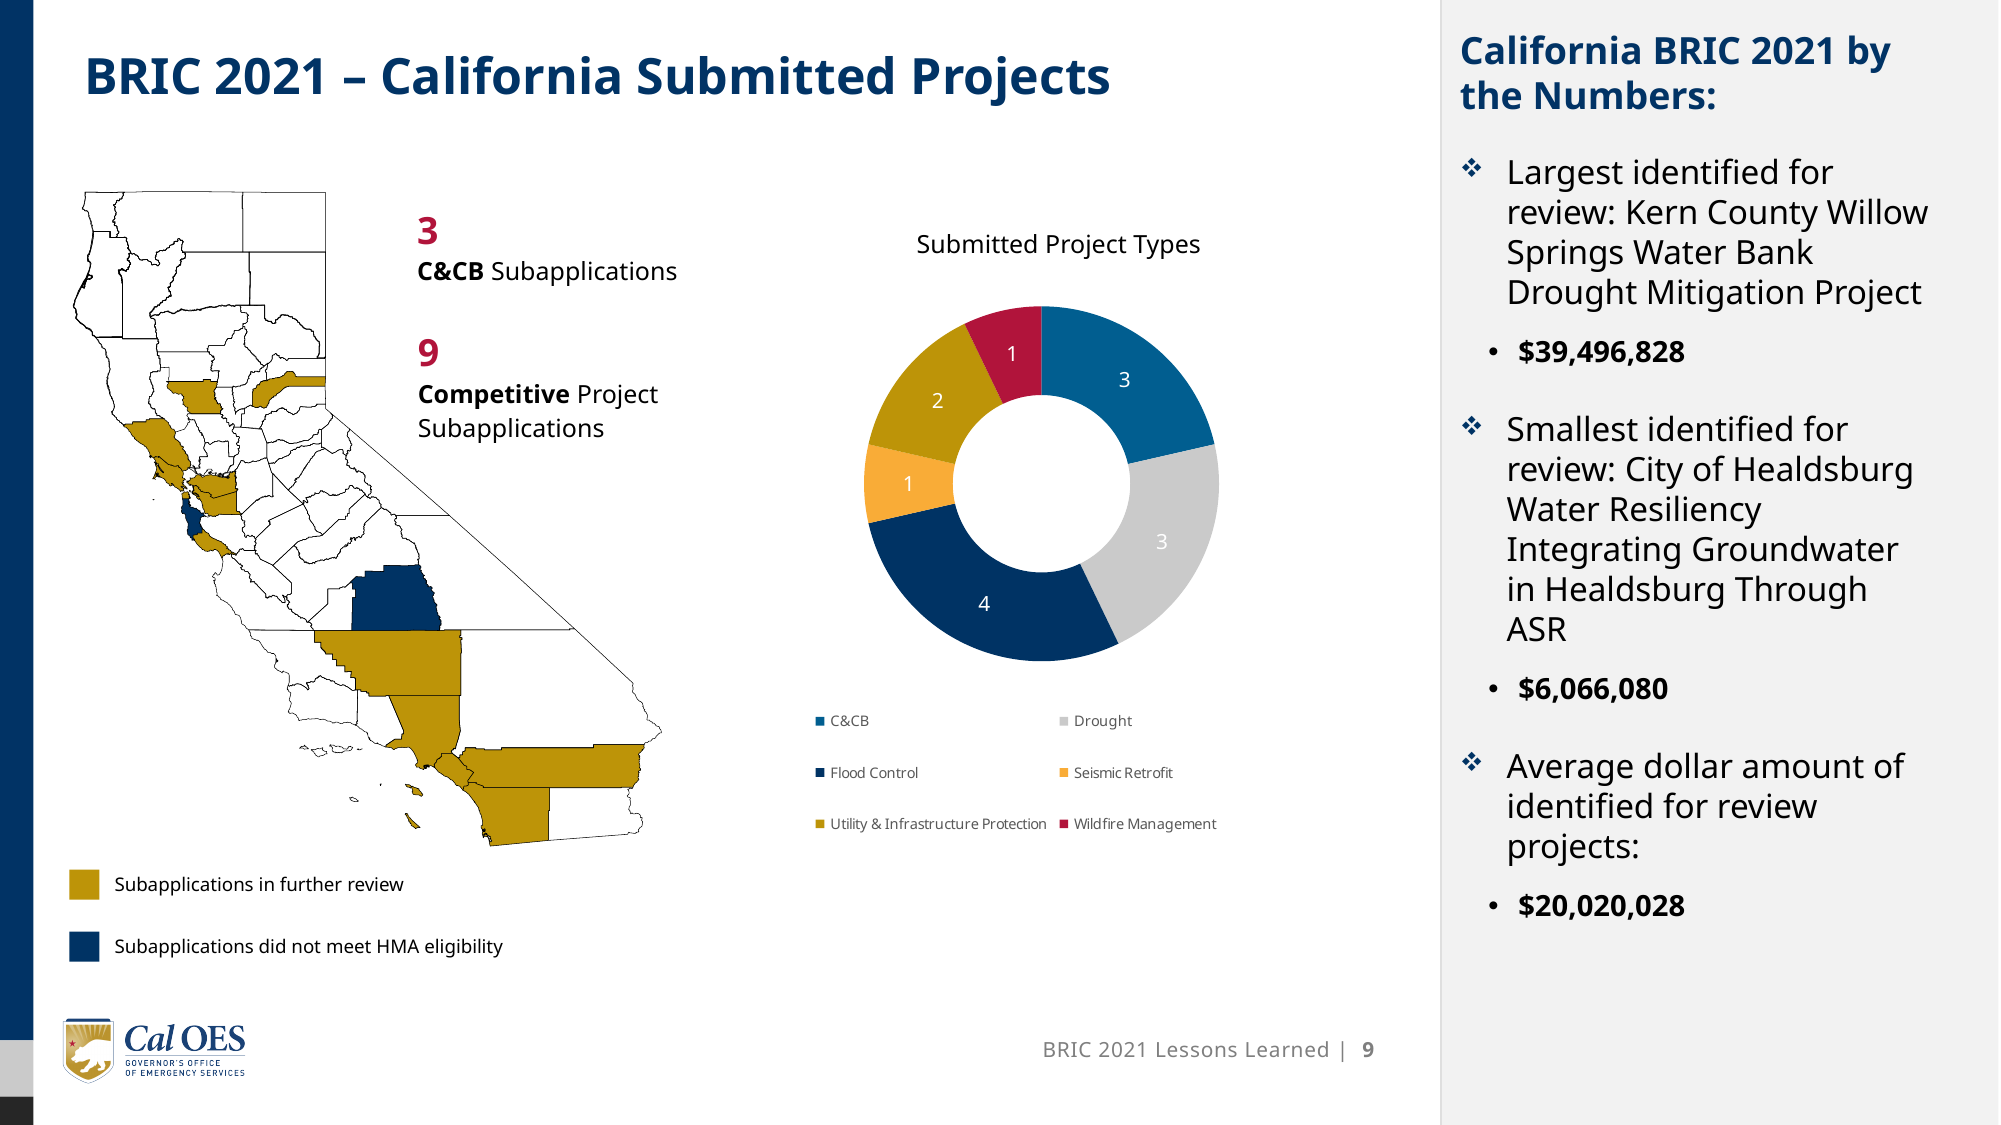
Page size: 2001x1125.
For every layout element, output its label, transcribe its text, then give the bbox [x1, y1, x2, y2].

text_box BRIC 2021 – California Submitted Projects [69, 36, 1377, 163]
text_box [69, 865, 540, 965]
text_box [72, 191, 662, 847]
picture [53, 1011, 255, 1090]
slide_number BRIC 2021 Lessons Learned | 9 [507, 1028, 1374, 1073]
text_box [807, 50, 1743, 881]
text_box California BRIC 2021 by the Numbers: Largest identified for review: Kern County Willow Springs Water Bank Drought Mitigation Project $39,496,828 Smallest identified for review: City of Healdsburg Water Resiliency Integrating Groundwater in Healdsburg Through ASR $6,066,080 Average dollar amount of identified for review projects: $20,020,028 [1444, 19, 1952, 991]
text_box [417, 193, 834, 440]
